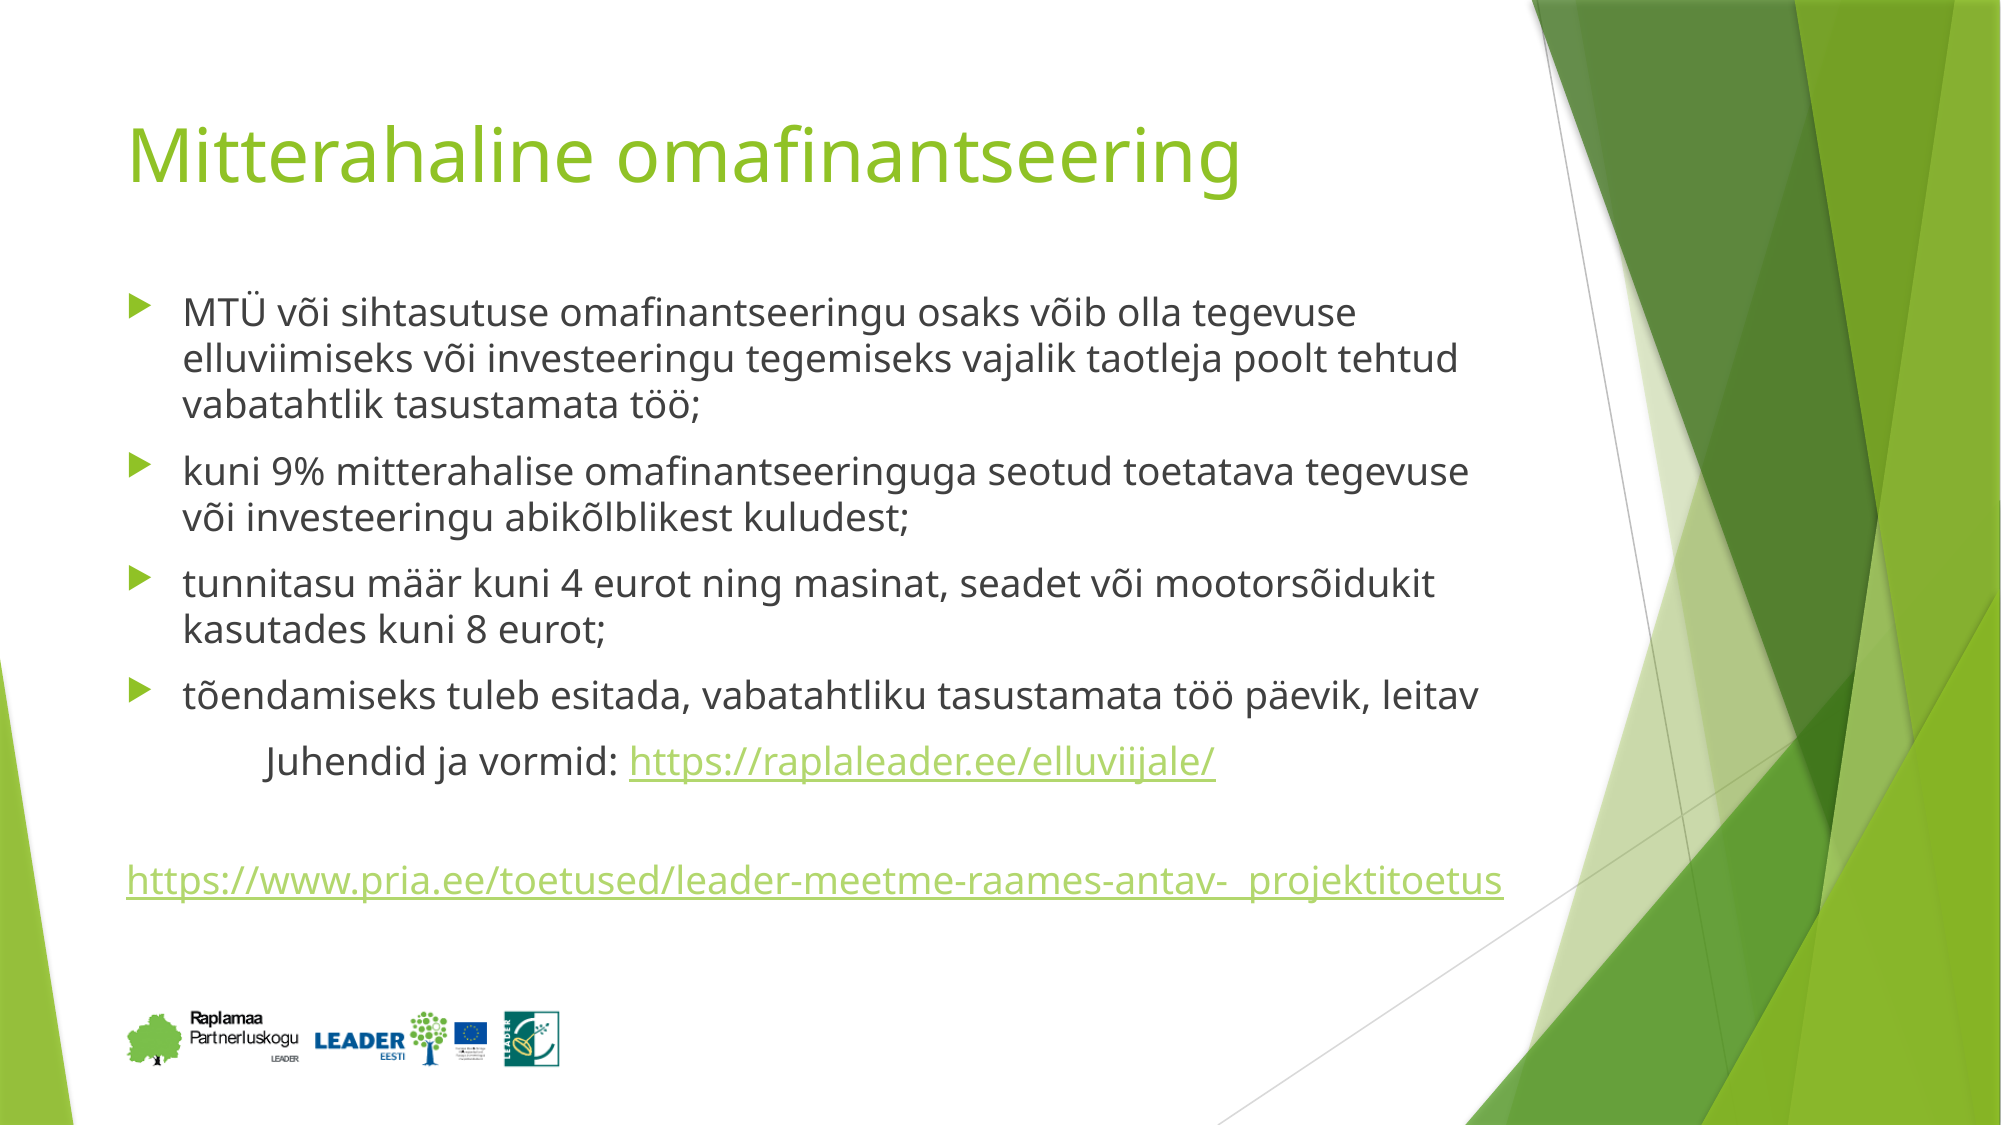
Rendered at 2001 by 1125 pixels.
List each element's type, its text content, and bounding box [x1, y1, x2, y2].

title Mitterahaline omafinantseering [111, 99, 1522, 279]
list MTÜ või sihtasutuse omafinantseeringu osaks võib olla tegevuse elluviimiseks või investeeringu tegemiseks vajalik taotleja poolt tehtud vabatahtlik tasustamata töö; kuni 9% mitterahalise omafinantseeringuga seotud toetatava tegevuse või investeeringu abikõlblikest kuludest; tunnitasu määr kuni 4 eurot ning masinat, seadet või mootorsõidukit kasutades kuni 8 eurot; tõendamiseks tuleb esitada, vabatahtliku tasustamata töö päevik, leitav Juhendid ja vormid: https://raplaleader.ee/elluviijale/ https://www.pria.ee/toetused/leader-meetme-raames-antav- projektitoetus [111, 279, 1522, 992]
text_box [114, 994, 576, 1085]
